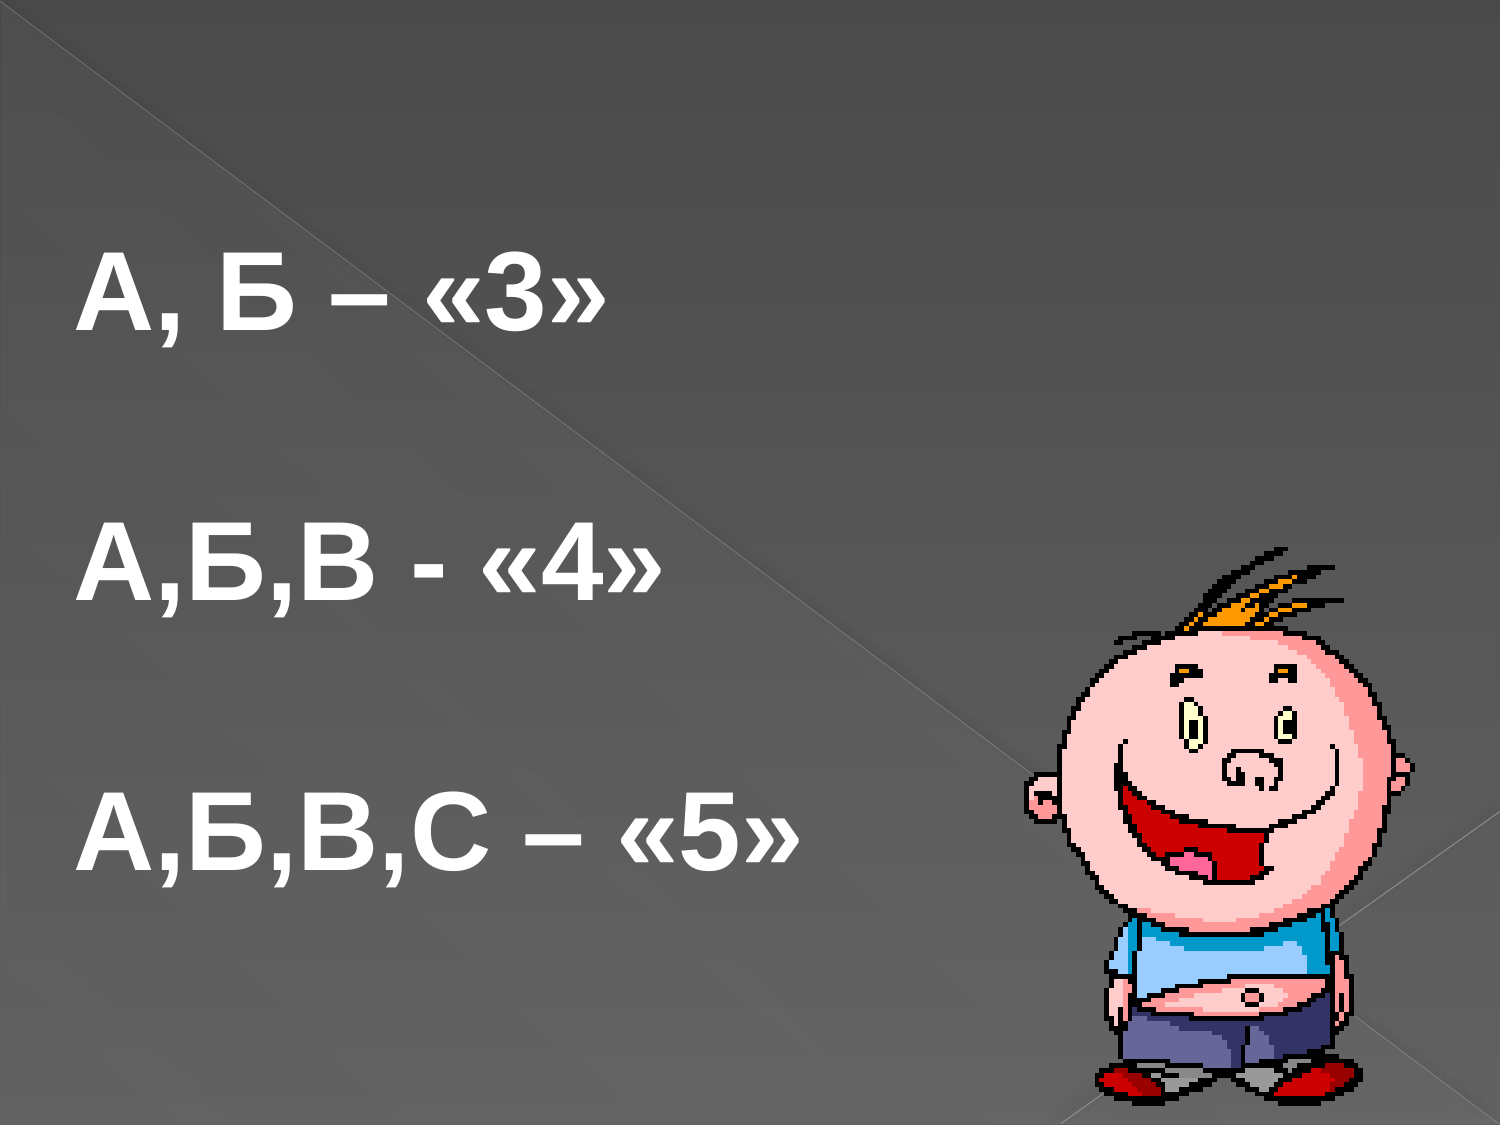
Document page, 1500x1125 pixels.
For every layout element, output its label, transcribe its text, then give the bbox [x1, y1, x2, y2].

picture [987, 546, 1500, 1125]
text_box А, Б – «3» А,Б,В - «4» А,Б,В,С – «5» [58, 210, 1207, 901]
